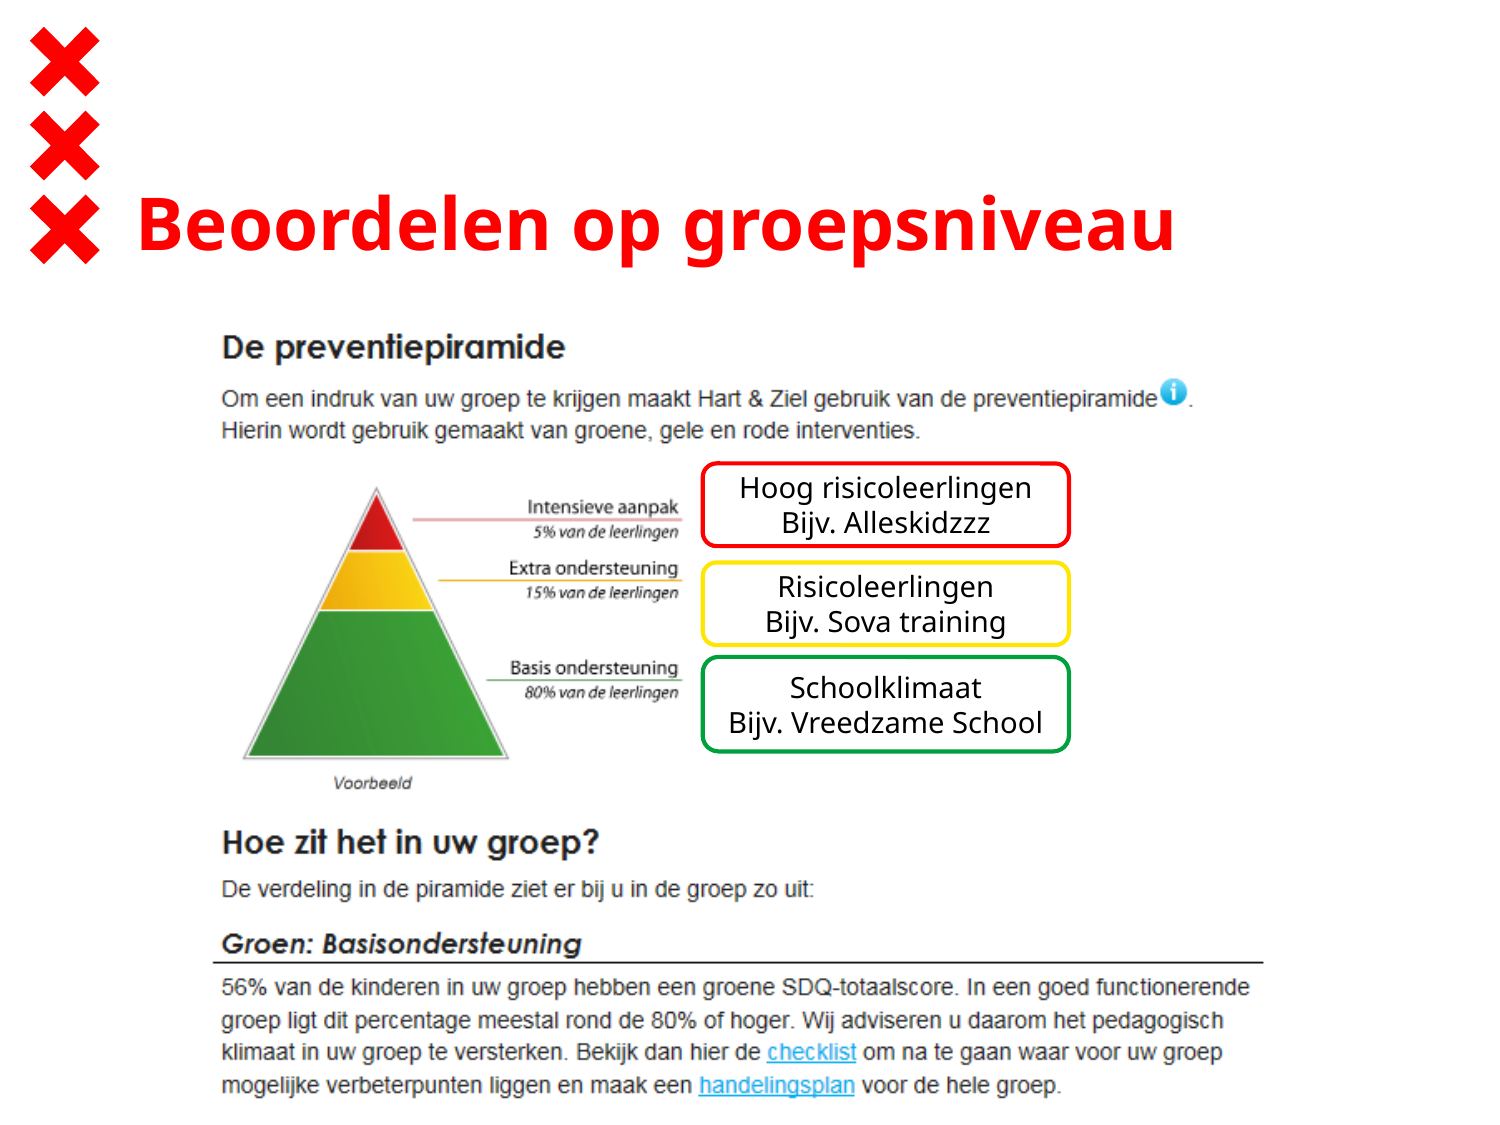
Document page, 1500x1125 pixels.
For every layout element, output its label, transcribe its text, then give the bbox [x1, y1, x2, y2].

title Beoordelen op groepsniveau [135, 89, 1375, 303]
picture [205, 314, 1283, 1125]
